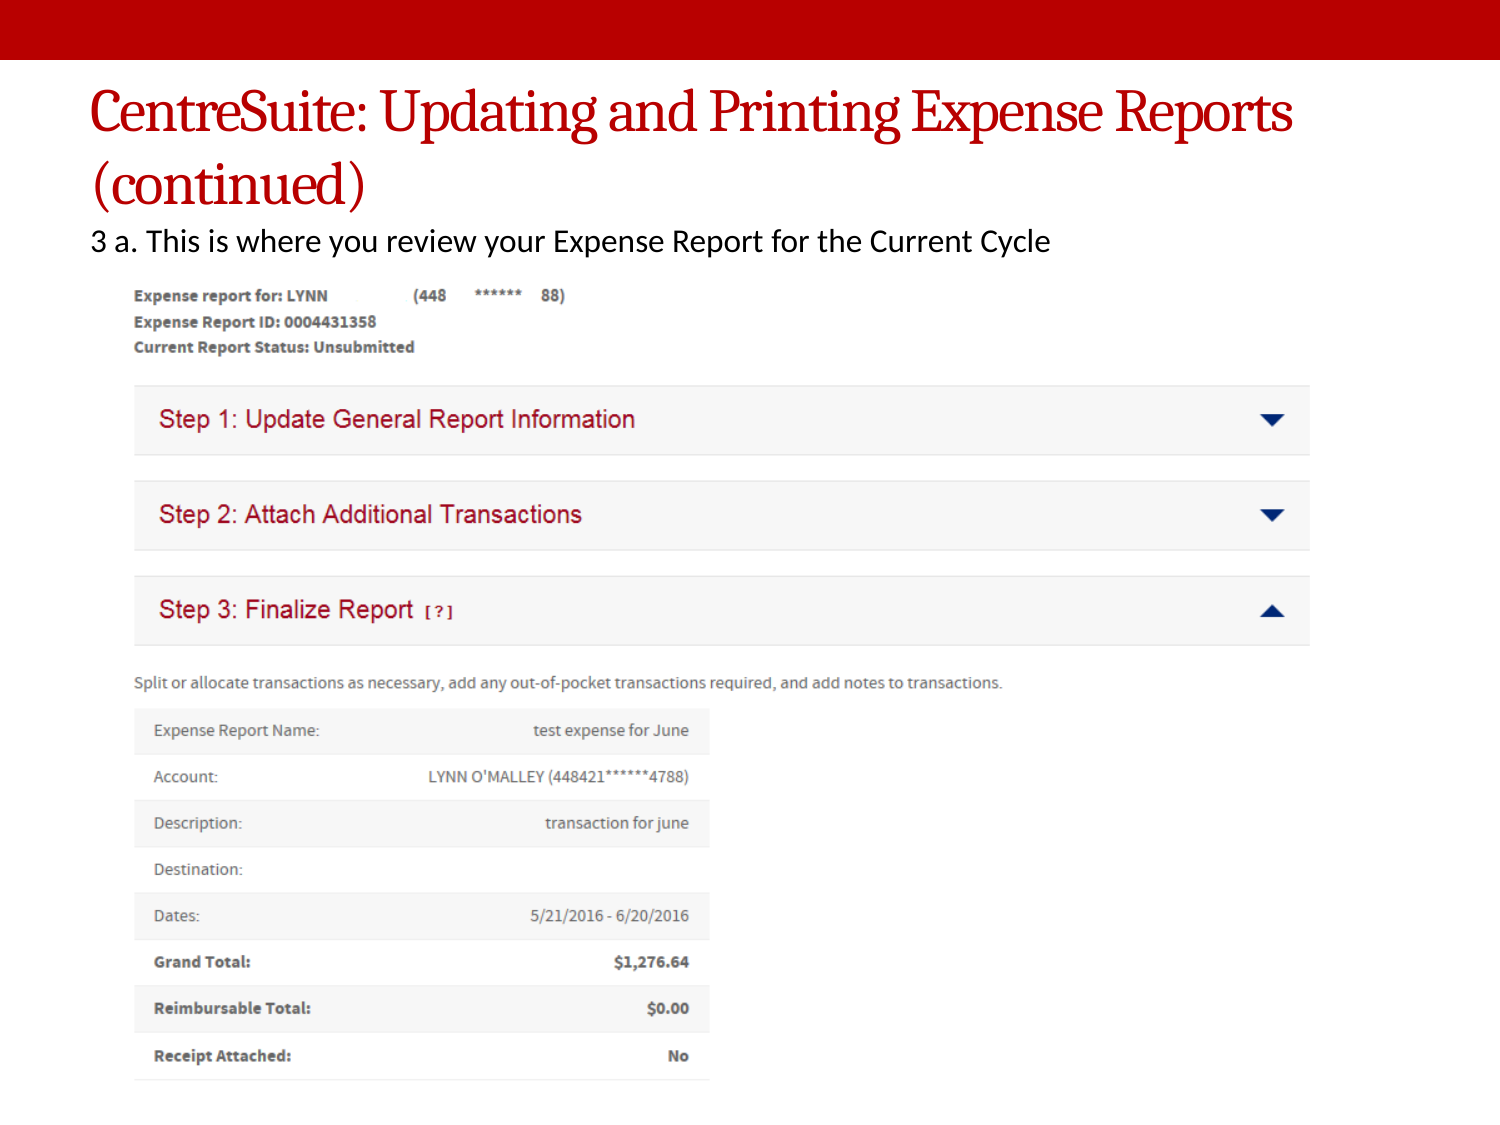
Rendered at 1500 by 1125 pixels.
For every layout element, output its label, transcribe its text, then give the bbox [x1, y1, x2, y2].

title CentreSuite: Updating and Printing Expense Reports (continued) [75, 62, 1425, 225]
list 3 a. This is where you review your Expense Report for the Current Cycle [75, 211, 1238, 337]
picture [112, 274, 1326, 1108]
